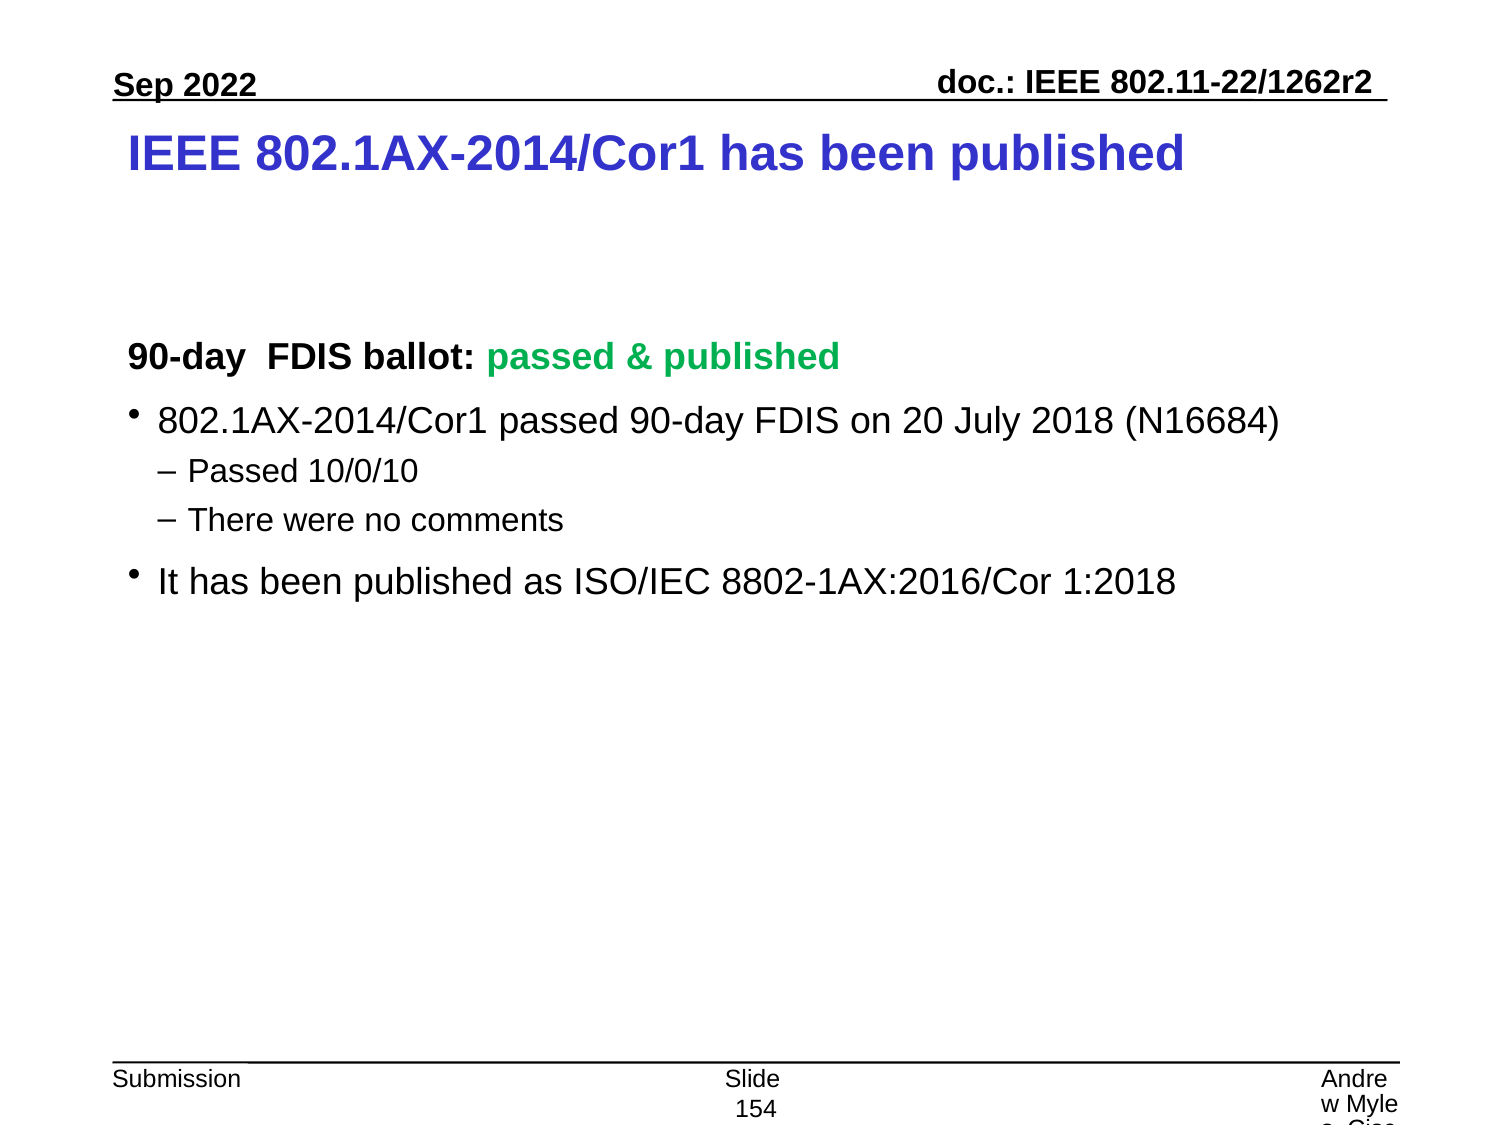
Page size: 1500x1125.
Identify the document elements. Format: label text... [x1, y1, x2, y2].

footer Andrew Myles, Cisco [1320, 1061, 1402, 1093]
title IEEE 802.1AX-2014/Cor1 has been published [112, 112, 1388, 288]
slide_number Slide 154 [709, 1061, 803, 1093]
list 90-day FDIS ballot: passed & published 802.1AX-2014/Cor1 passed 90-day FDIS on 20 July 2018 (N16684) Passed 10/0/10 There were no comments It has been published as ISO/IEC 8802-1AX:2016/Cor 1:2018 [112, 324, 1388, 1000]
